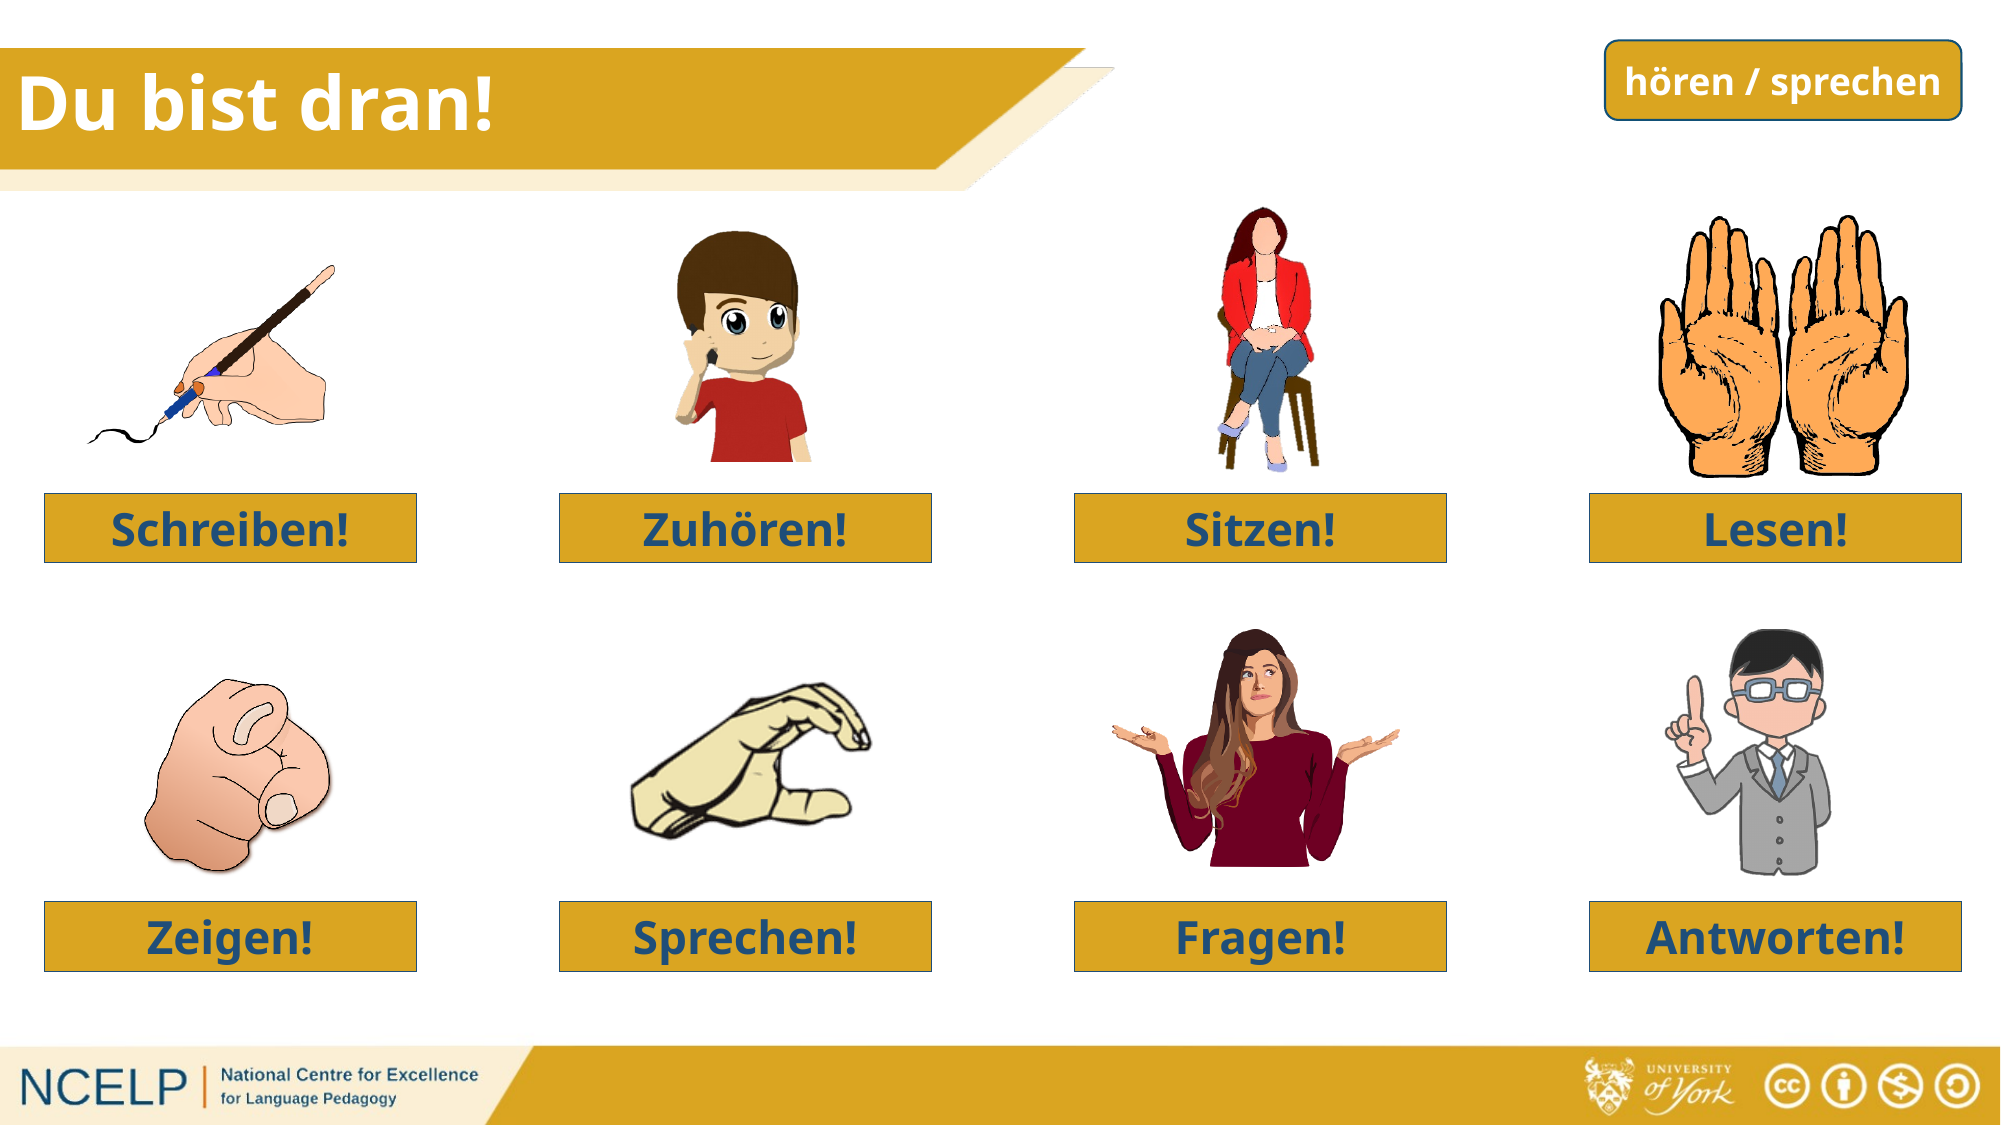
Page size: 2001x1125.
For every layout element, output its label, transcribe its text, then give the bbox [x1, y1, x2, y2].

text_box Sitzen! [1074, 493, 1447, 563]
text_box Zuhören! [559, 493, 932, 563]
text_box Zeigen! [44, 901, 417, 972]
text_box Schreiben! [44, 493, 417, 563]
text_box Sprechen! [559, 901, 932, 972]
text_box hören / sprechen [1603, 39, 1963, 121]
text_box Lesen! [1589, 493, 1962, 563]
text_box Fragen! [1074, 901, 1447, 972]
text_box Antworten! [1589, 901, 1962, 972]
picture [0, 0, 2001, 1125]
